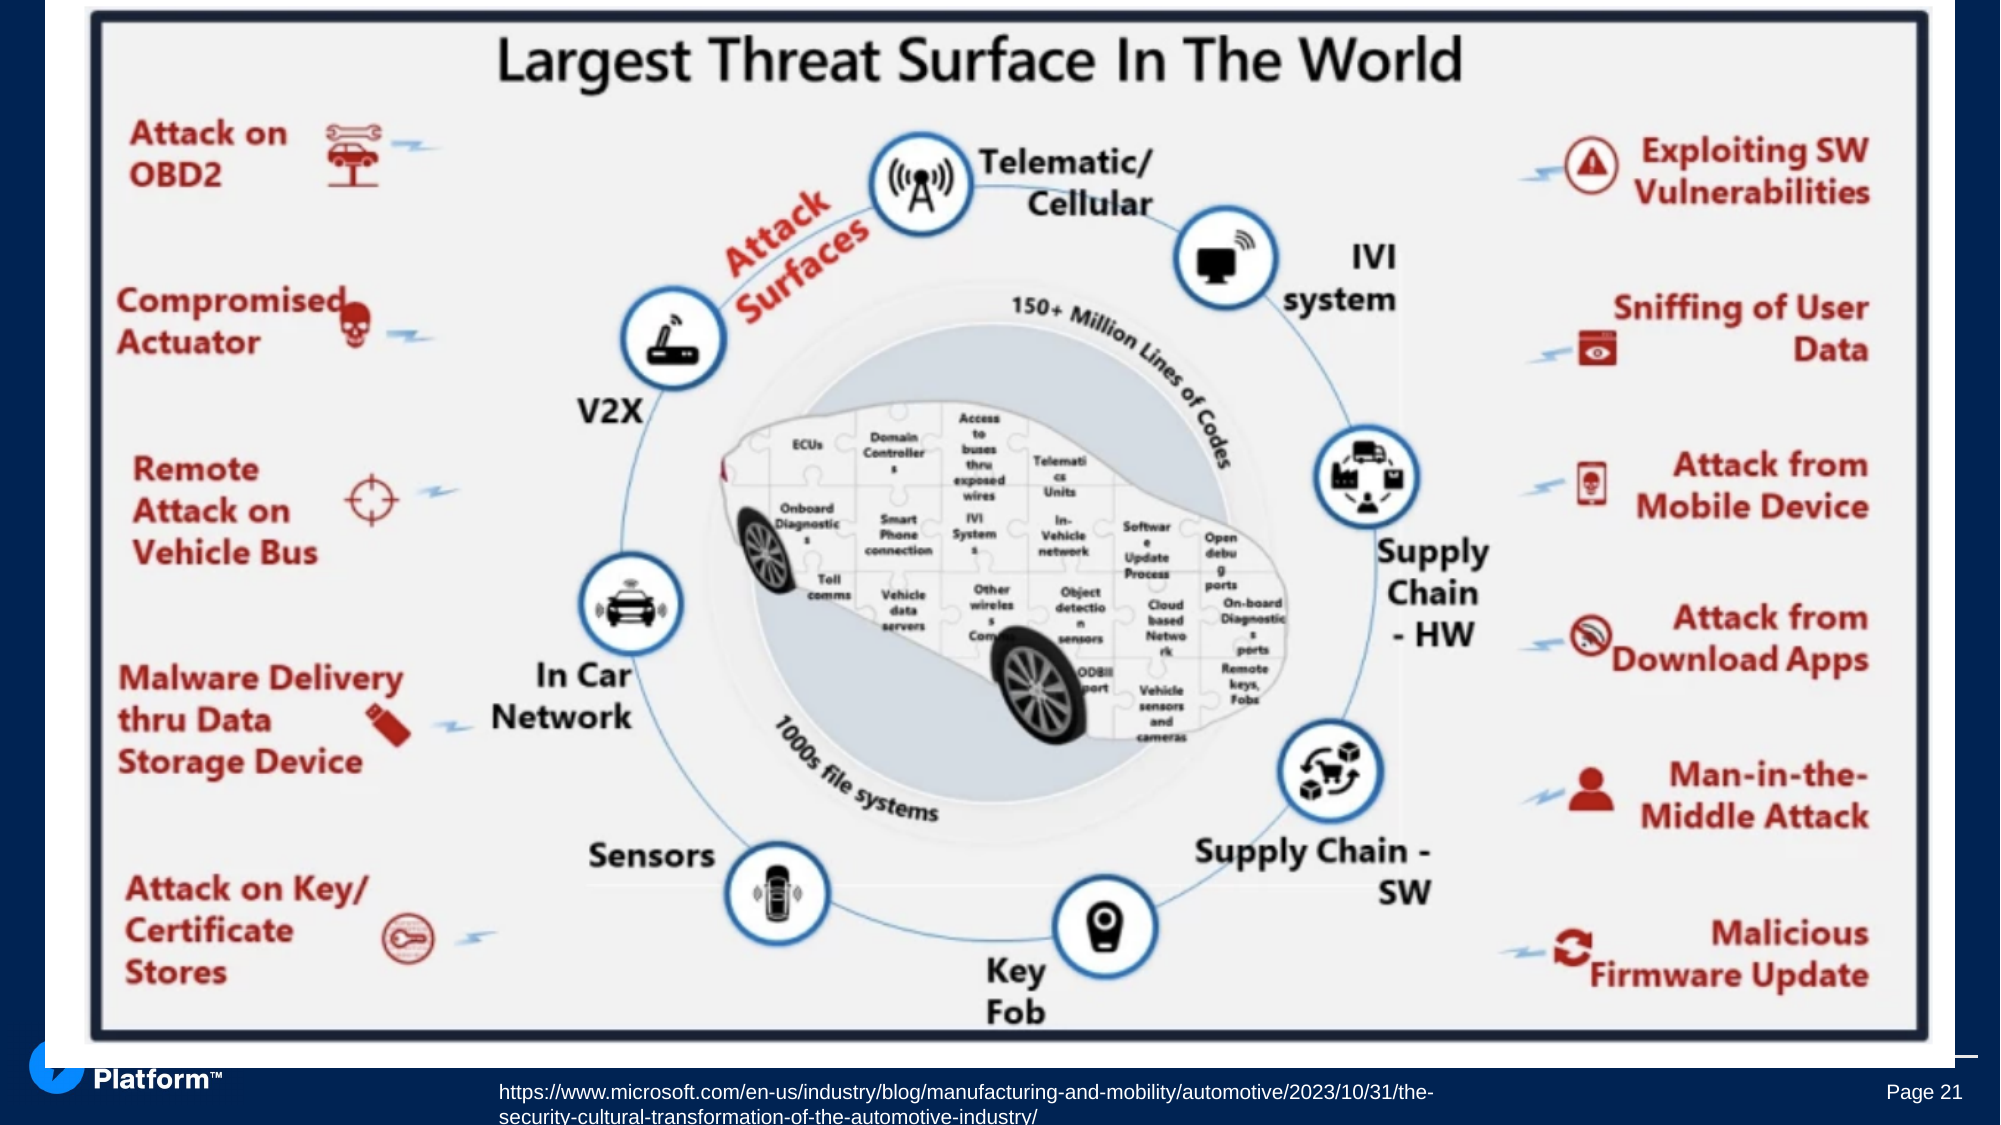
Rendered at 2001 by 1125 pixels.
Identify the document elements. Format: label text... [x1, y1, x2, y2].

text_box https://www.microsoft.com/en-us/industry/blog/manufacturing-and-mobility/automotive/2023/10/31/the-security-cultural-transformation-of-the-automotive-industry/ [484, 1071, 1485, 1125]
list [44, 0, 1955, 1068]
picture [7, 1022, 244, 1105]
